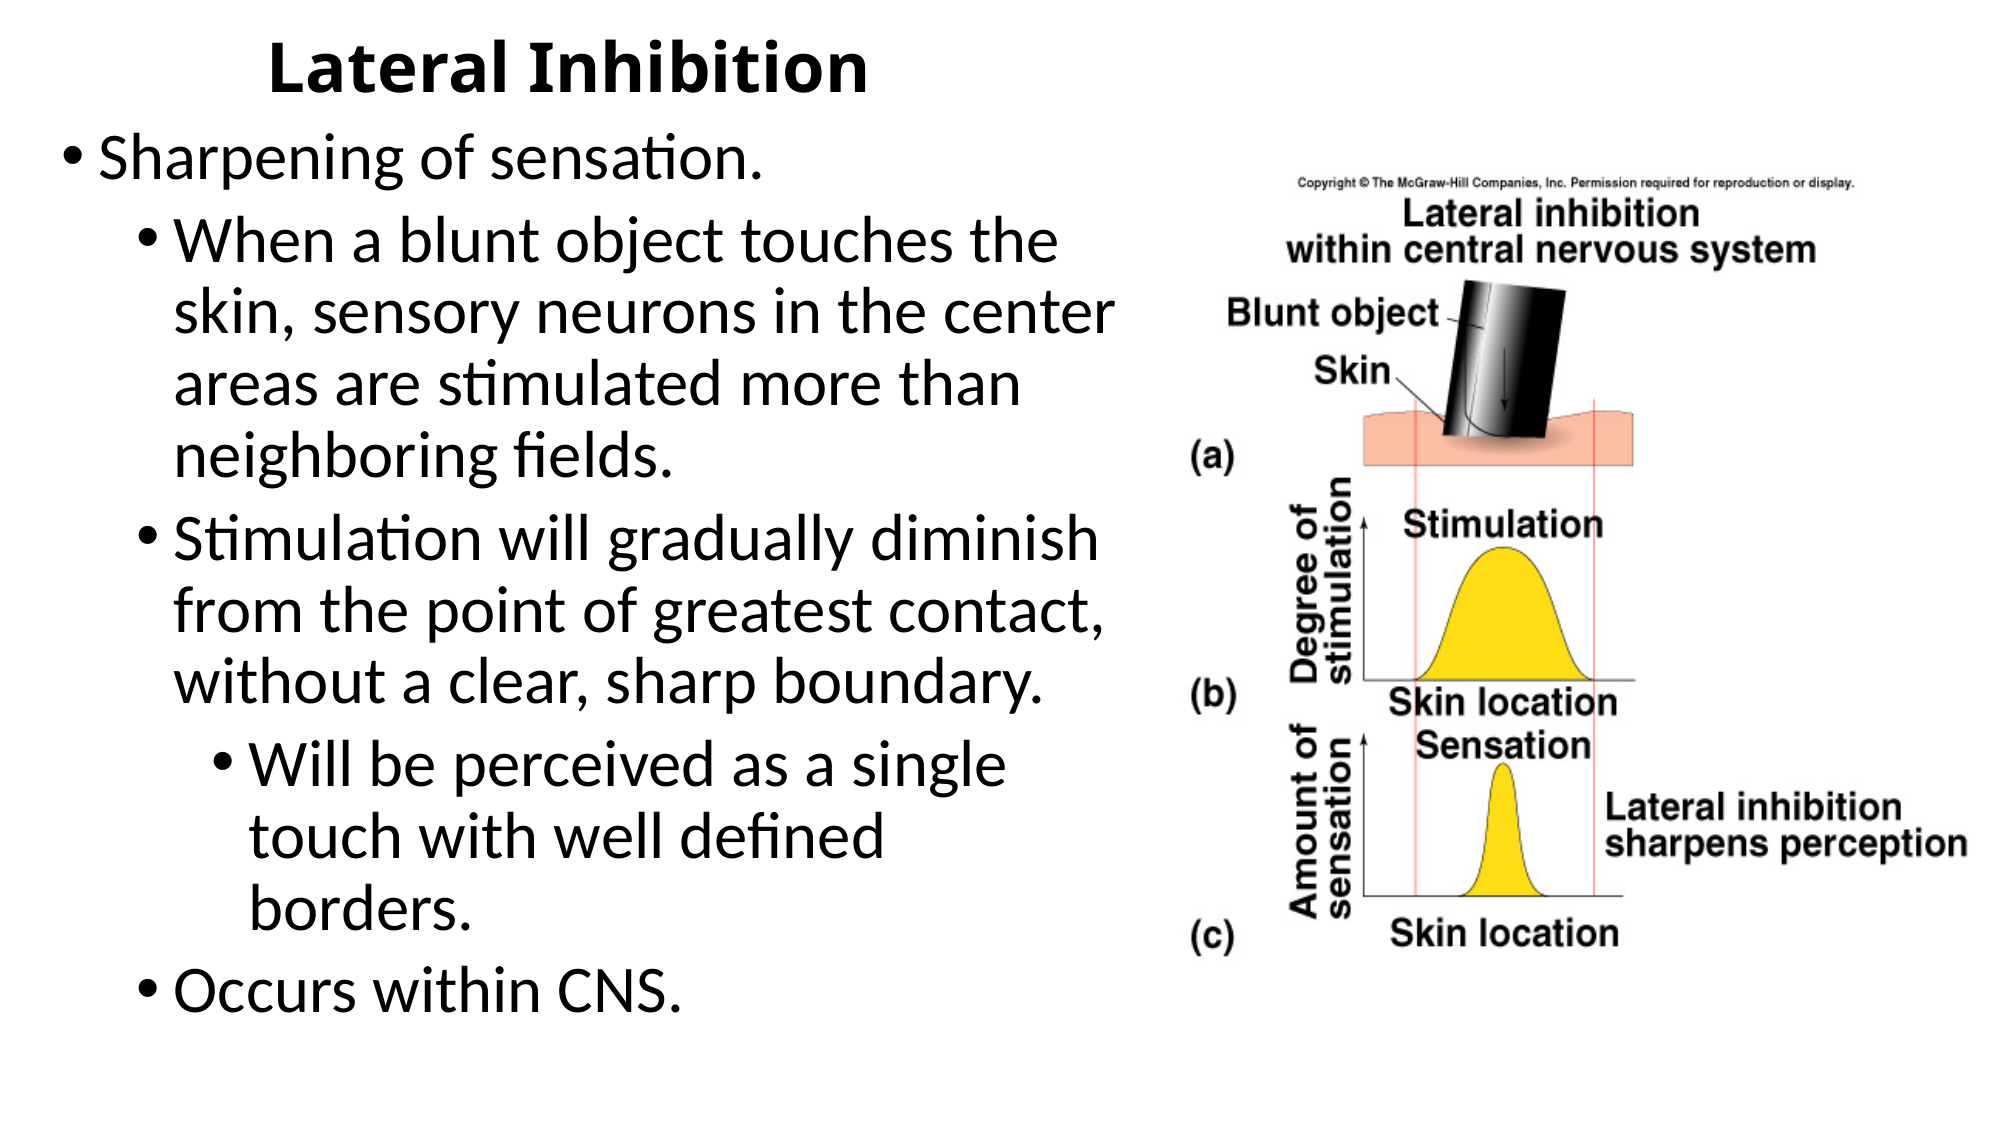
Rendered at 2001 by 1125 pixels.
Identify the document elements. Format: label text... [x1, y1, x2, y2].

title Lateral Inhibition [251, 24, 1050, 114]
picture [1183, 174, 1971, 963]
list Sharpening of sensation. When a blunt object touches the skin, sensory neurons in the center areas are stimulated more than neighboring fields. Stimulation will gradually diminish from the point of greatest contact, without a clear, sharp boundary. Will be perceived as a single touch with well defined borders. Occurs within CNS. [46, 114, 1141, 1097]
